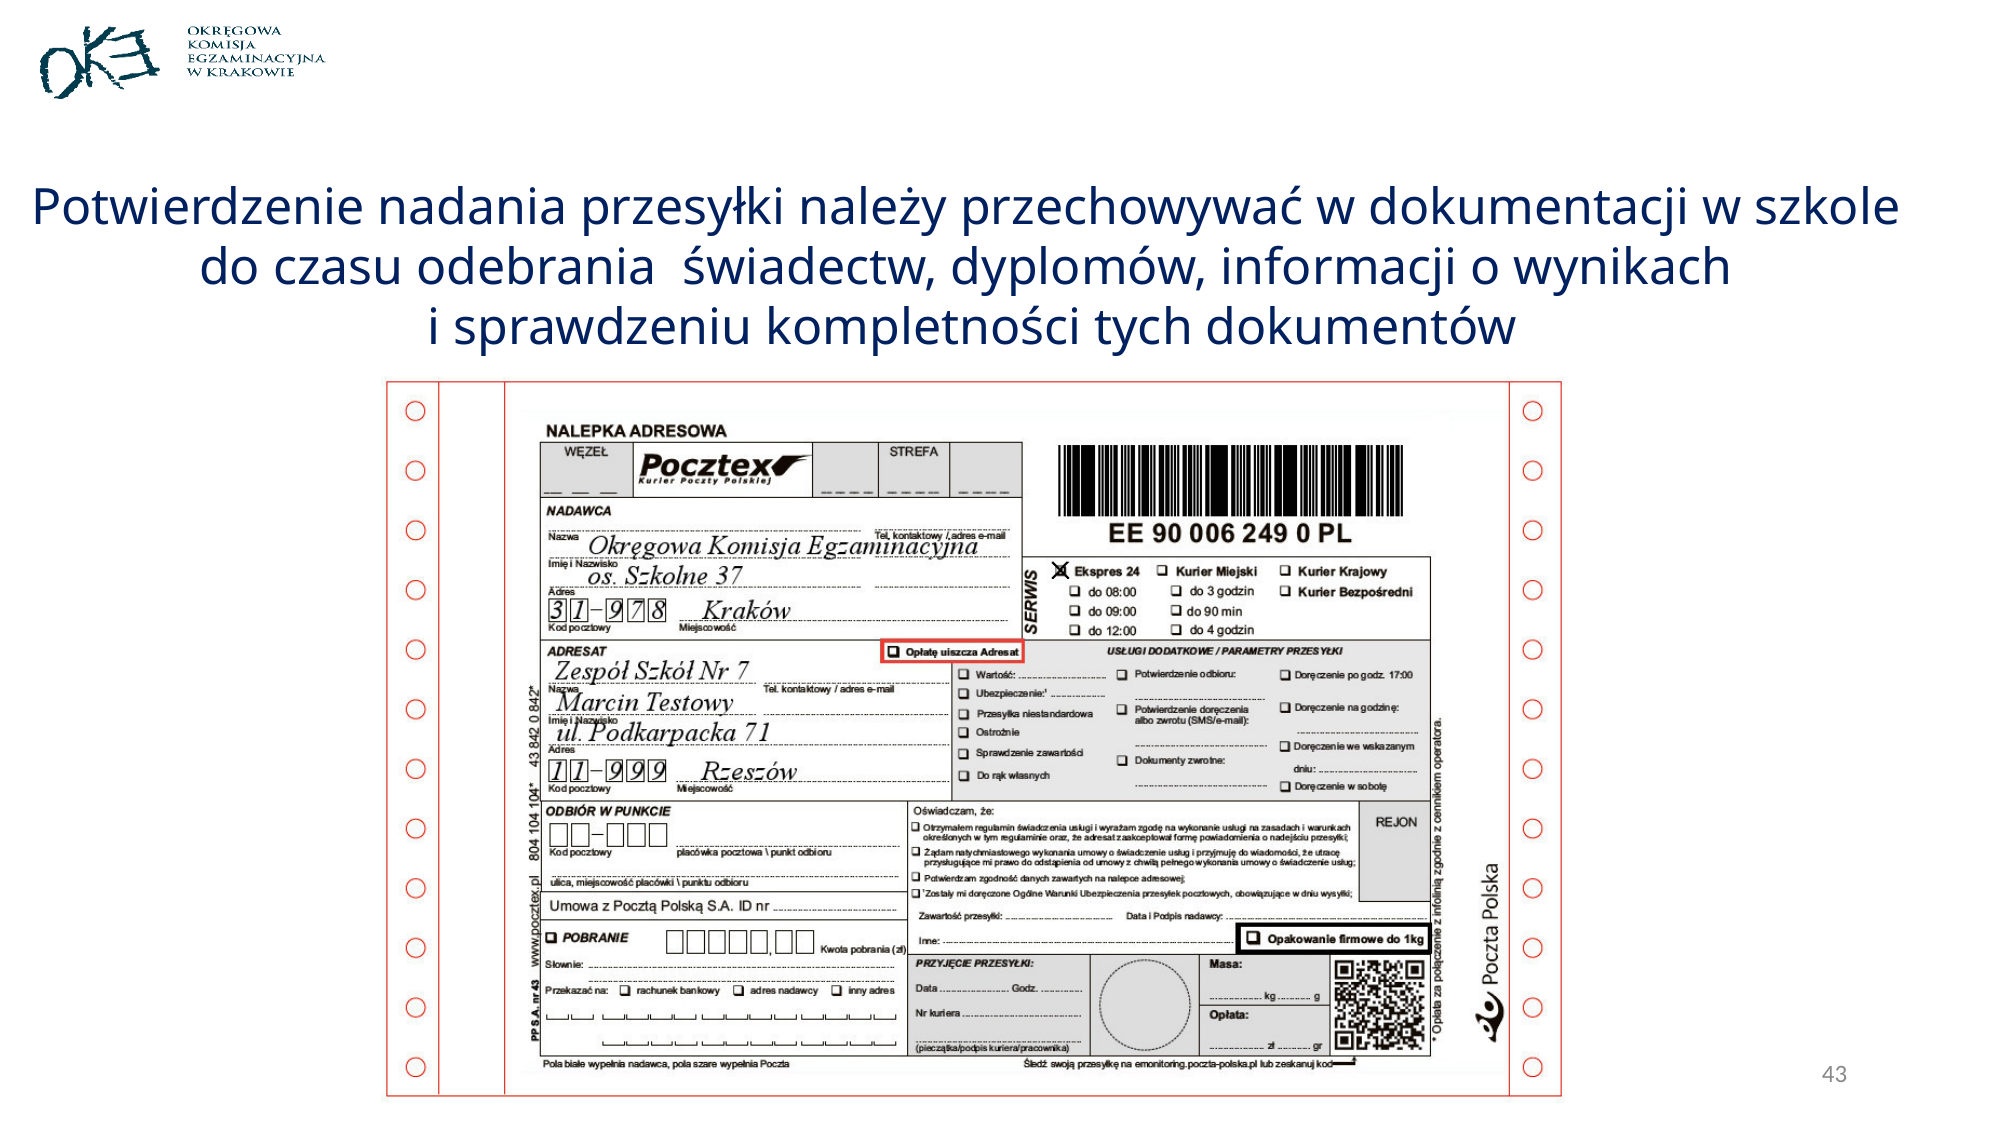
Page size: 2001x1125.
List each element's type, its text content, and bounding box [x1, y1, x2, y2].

title Potwierdzenie nadania przesyłki należy przechowywać w dokumentacji w szkole do czasu odebrania świadectw, dyplomów, informacji o wynikach i sprawdzeniu kompletności tych dokumentów [0, 145, 1946, 383]
picture [38, 22, 332, 99]
picture [381, 377, 1565, 1103]
slide_number 43 [1565, 1042, 1863, 1103]
